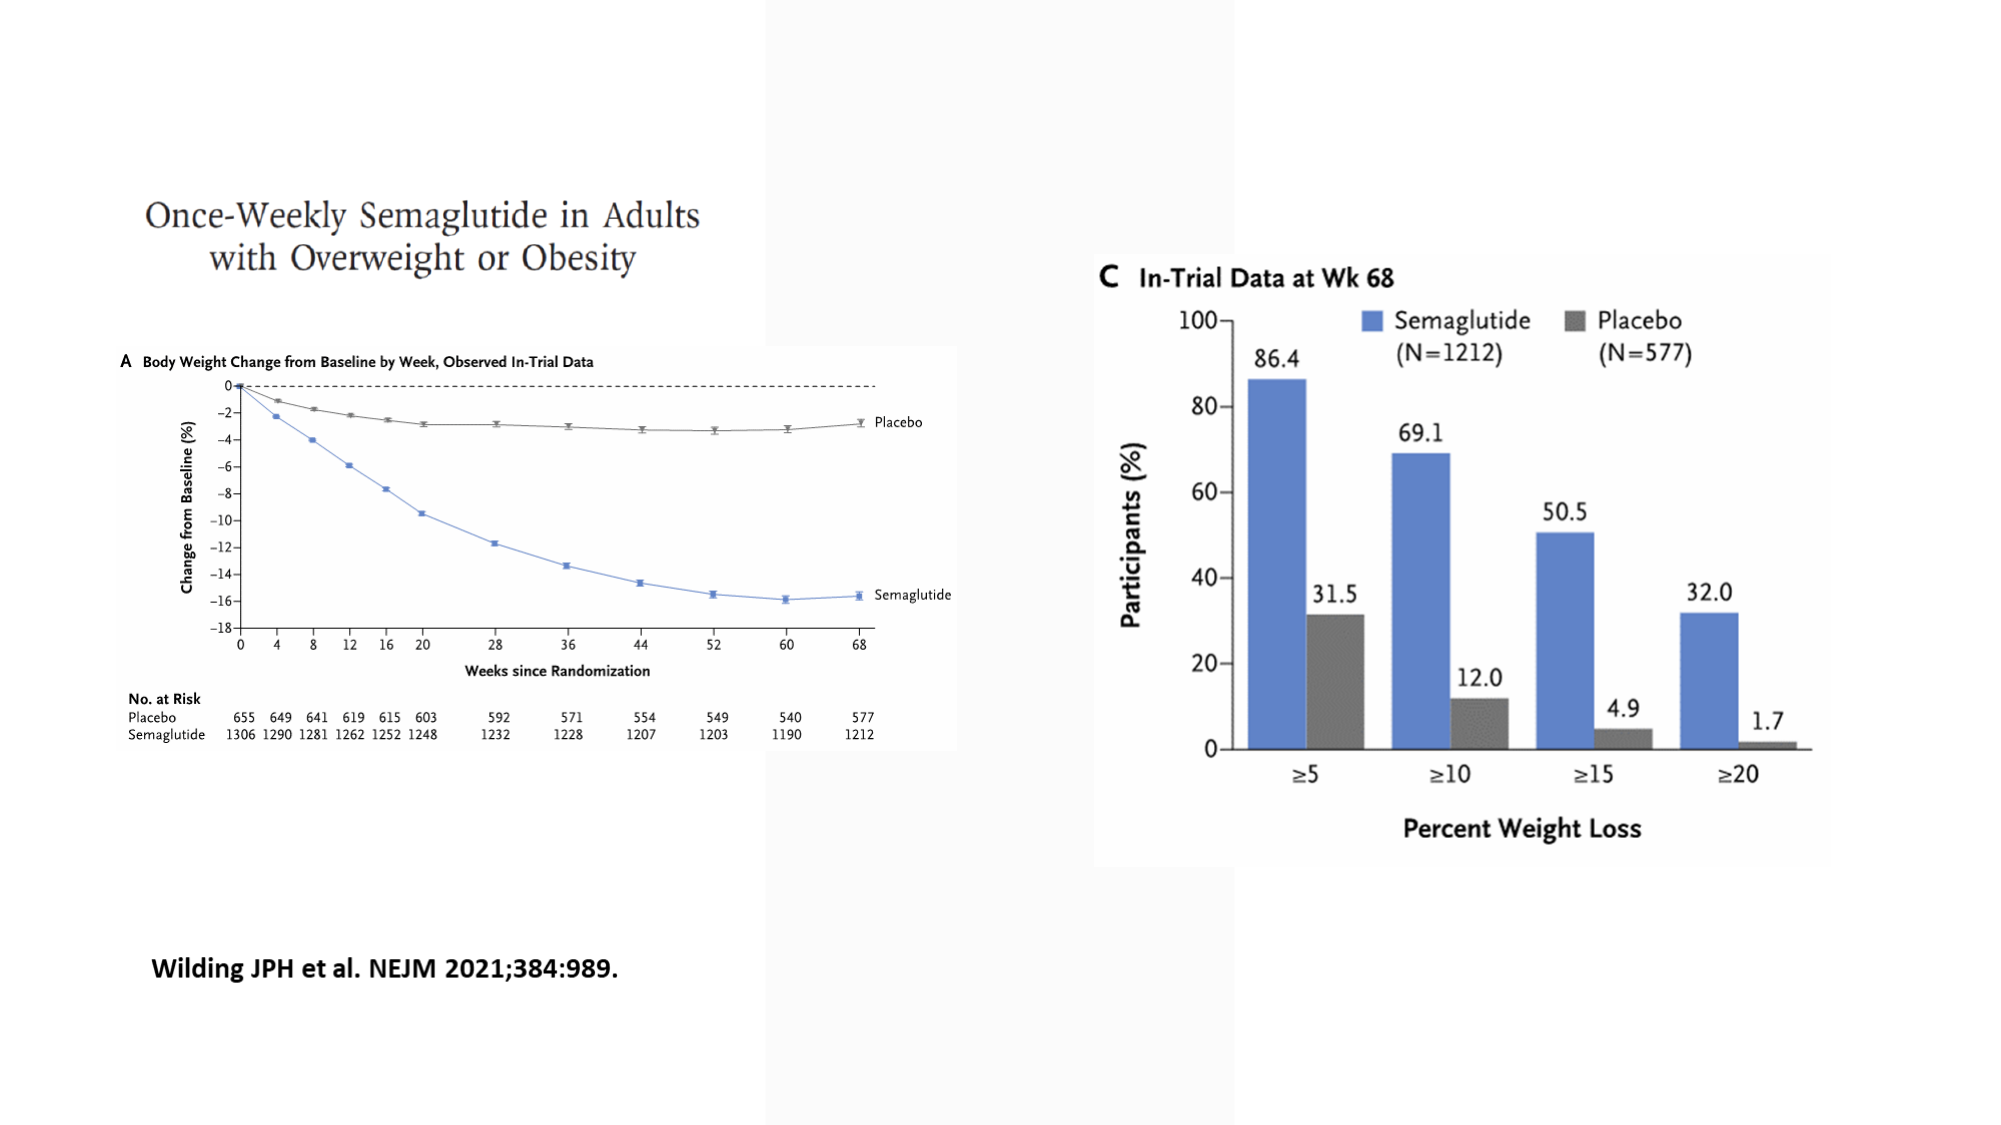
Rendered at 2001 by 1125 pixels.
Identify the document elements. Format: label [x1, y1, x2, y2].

picture [132, 941, 643, 1005]
picture [115, 346, 957, 752]
picture [132, 192, 718, 288]
picture [1093, 254, 1831, 868]
